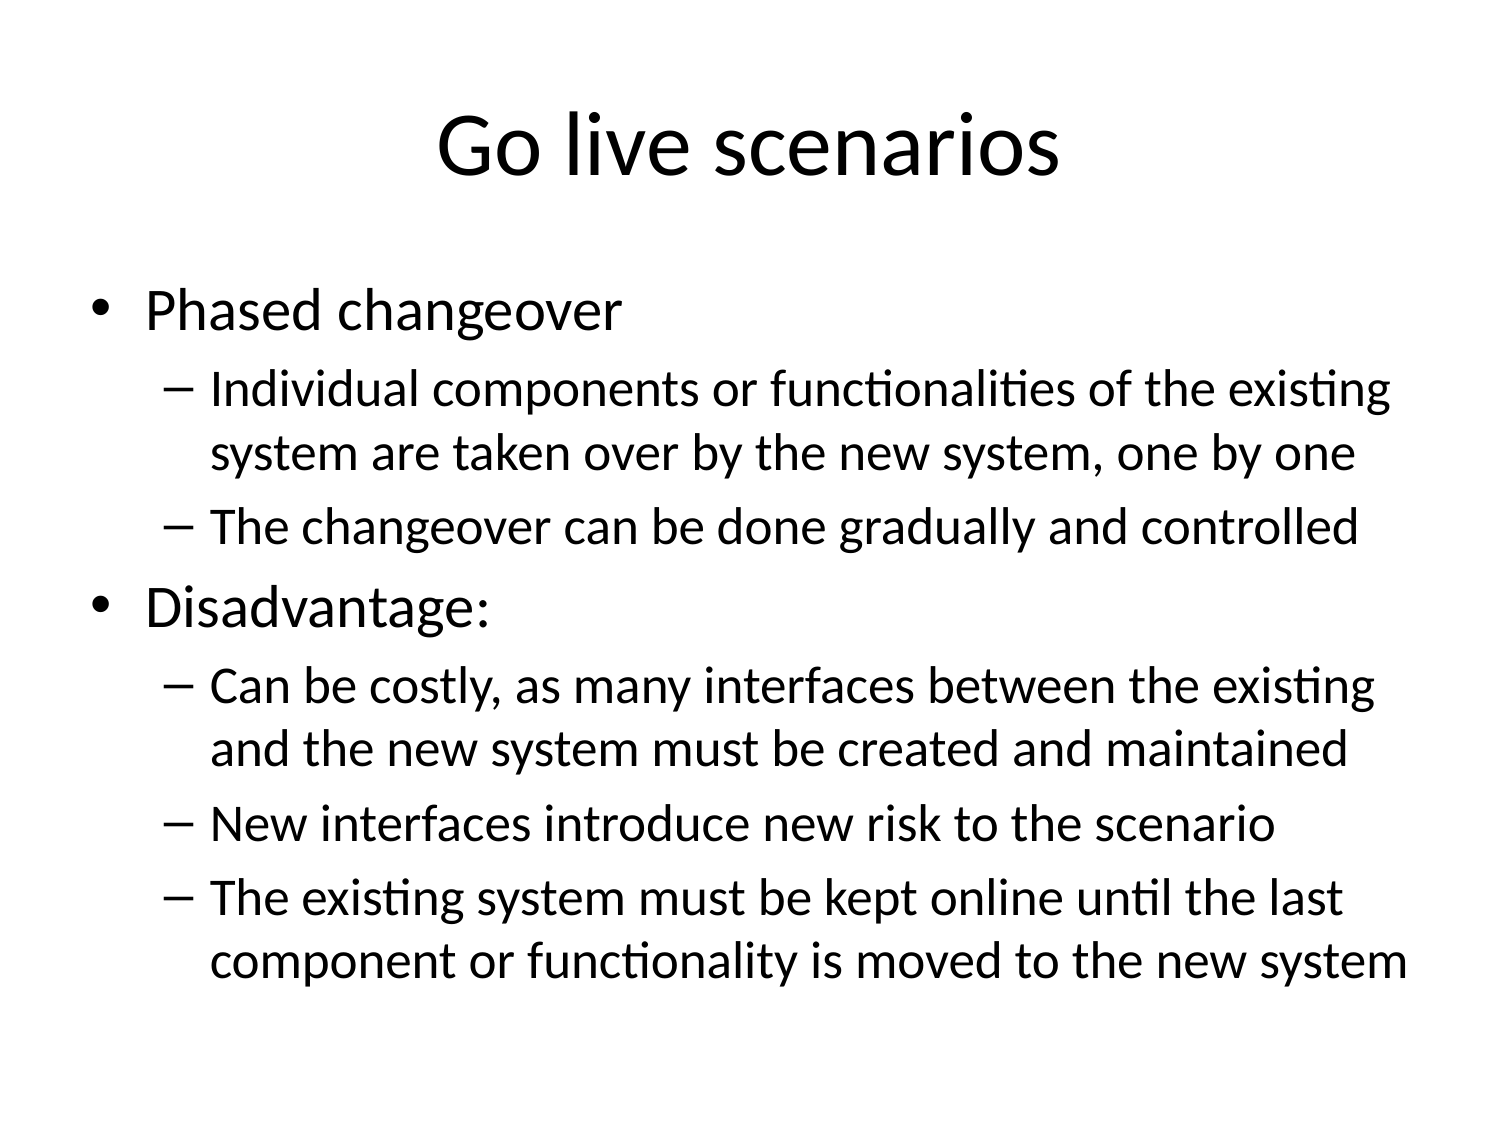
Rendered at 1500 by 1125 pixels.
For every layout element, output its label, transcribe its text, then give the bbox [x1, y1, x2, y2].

title Go live scenarios [75, 45, 1425, 233]
list Phased changeover Individual components or functionalities of the existing system are taken over by the new system, one by one The changeover can be done gradually and controlled Disadvantage: Can be costly, as many interfaces between the existing and the new system must be created and maintained New interfaces introduce new risk to the scenario The existing system must be kept online until the last component or functionality is moved to the new system [75, 262, 1425, 1005]
